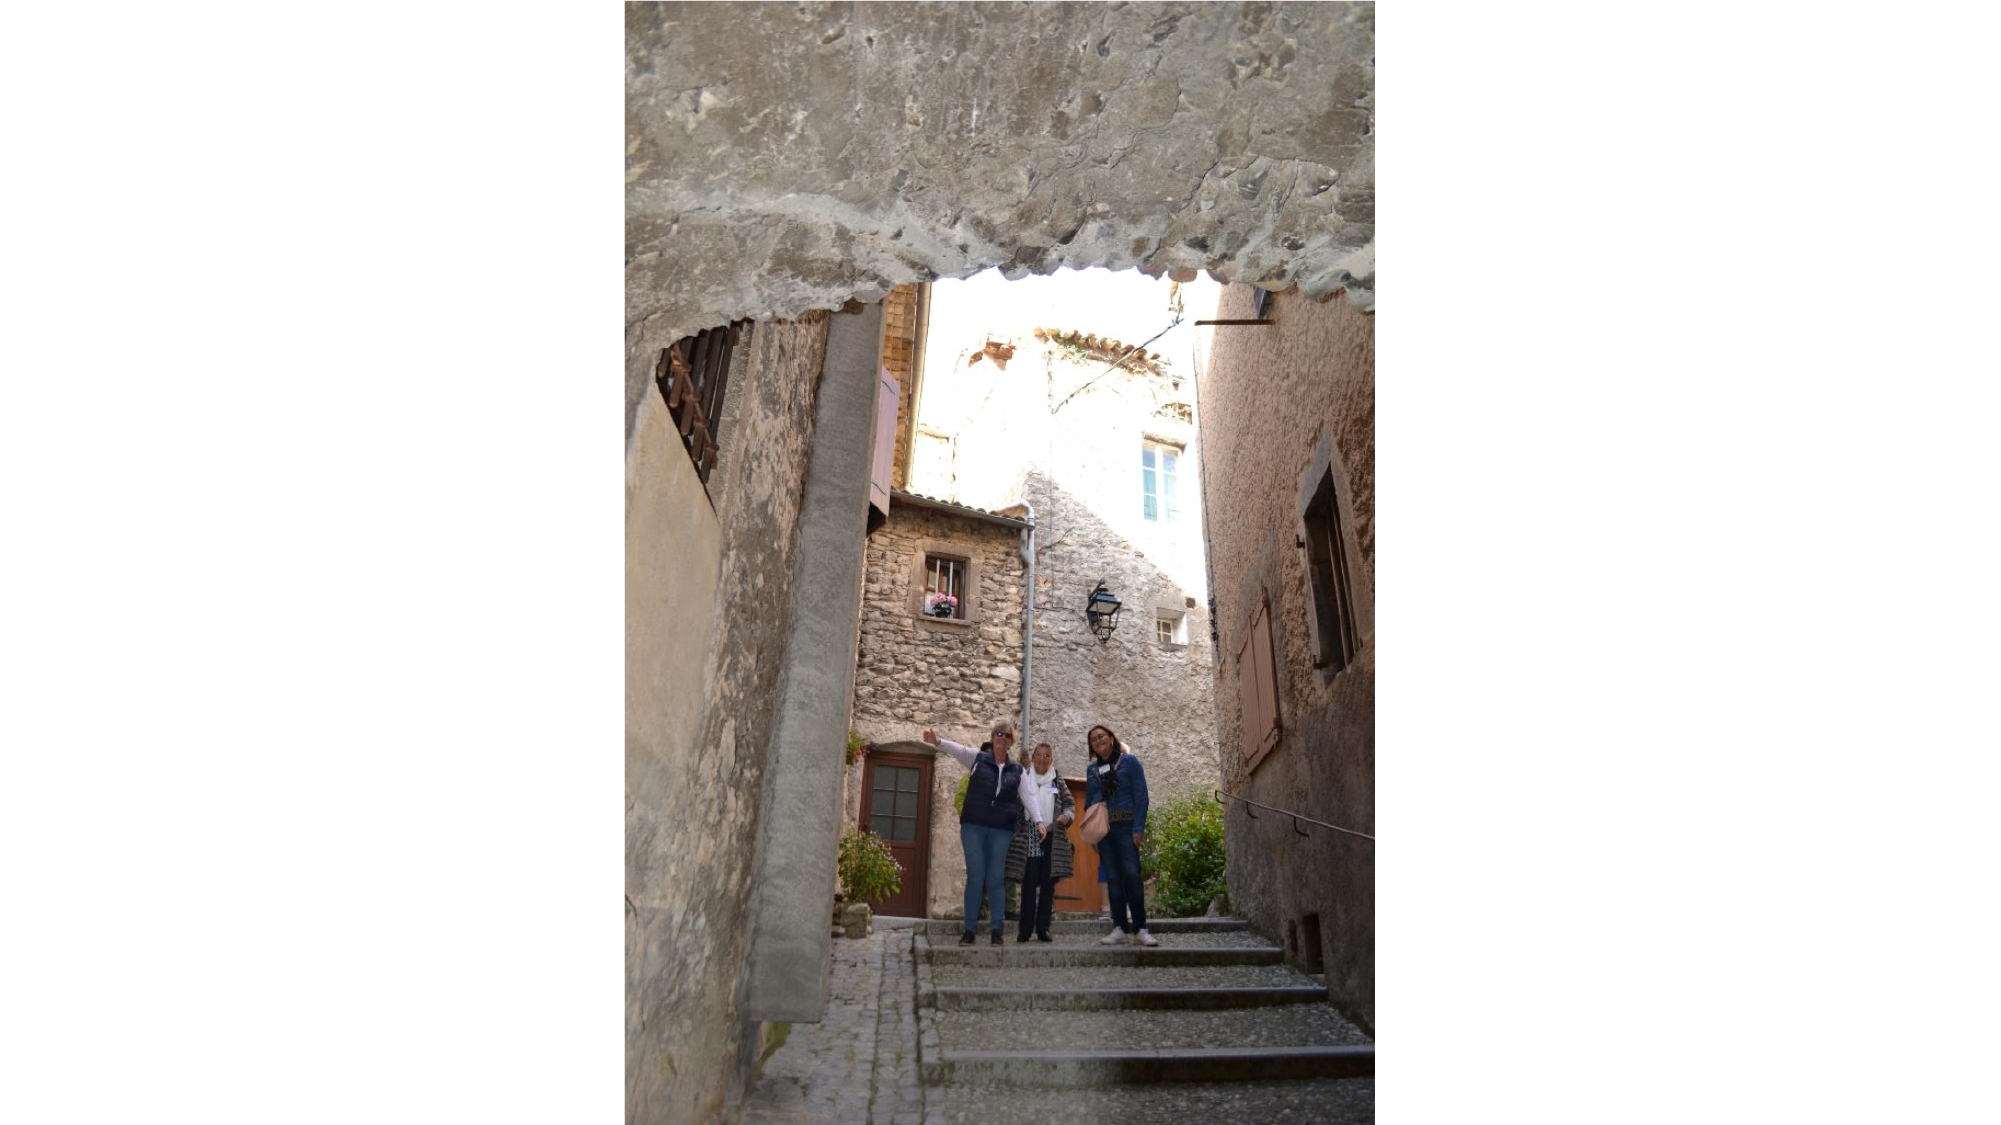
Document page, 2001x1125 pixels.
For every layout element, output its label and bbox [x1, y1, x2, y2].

picture [437, 2, 1563, 1124]
